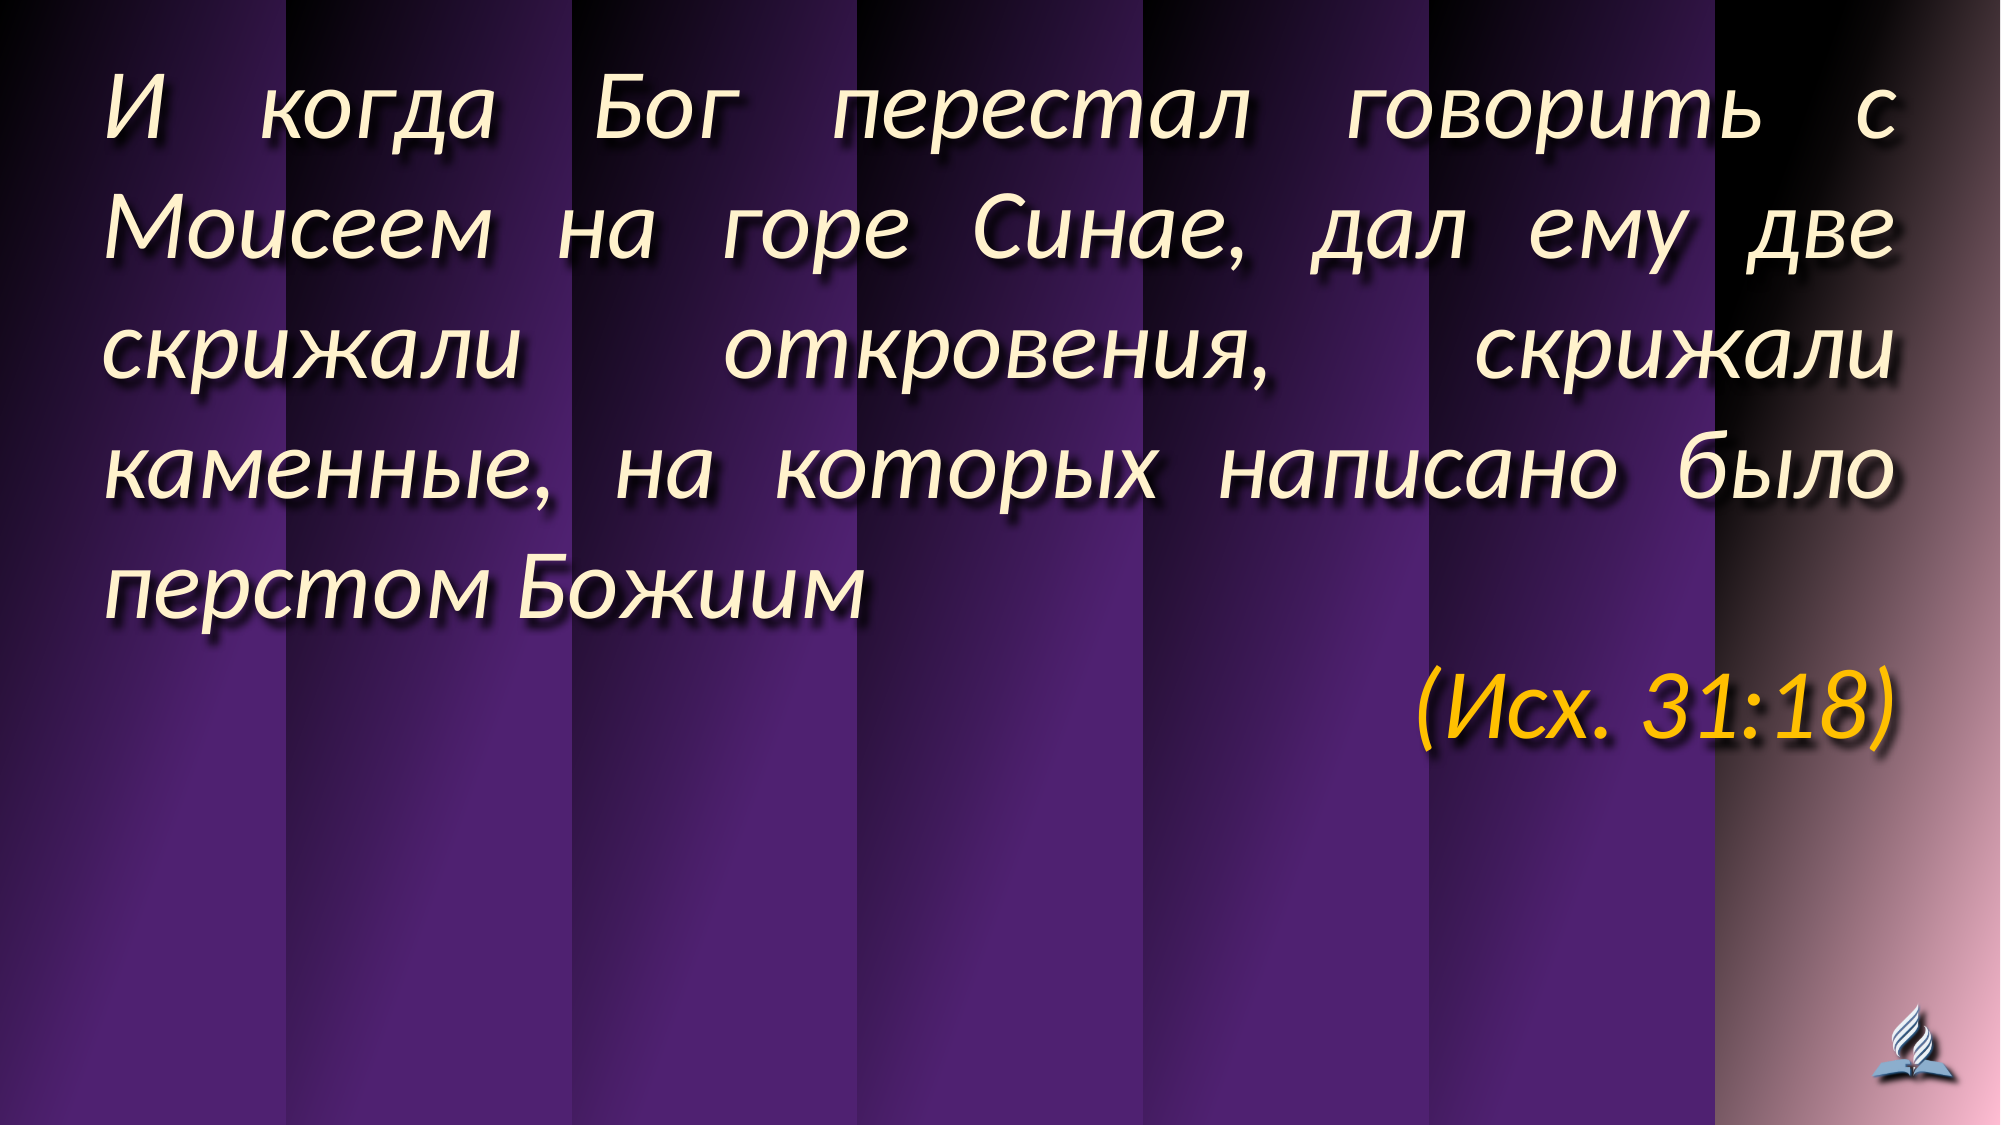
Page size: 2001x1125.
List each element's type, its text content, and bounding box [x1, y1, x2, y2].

picture [0, 0, 2001, 1125]
text_box И когда Бог перестал говорить с Моисеем на горе Синае, дал ему две скрижали откровения, скрижали каменные, на которых написано было перстом Божиим (Исх. 31:18) [86, 31, 1914, 767]
